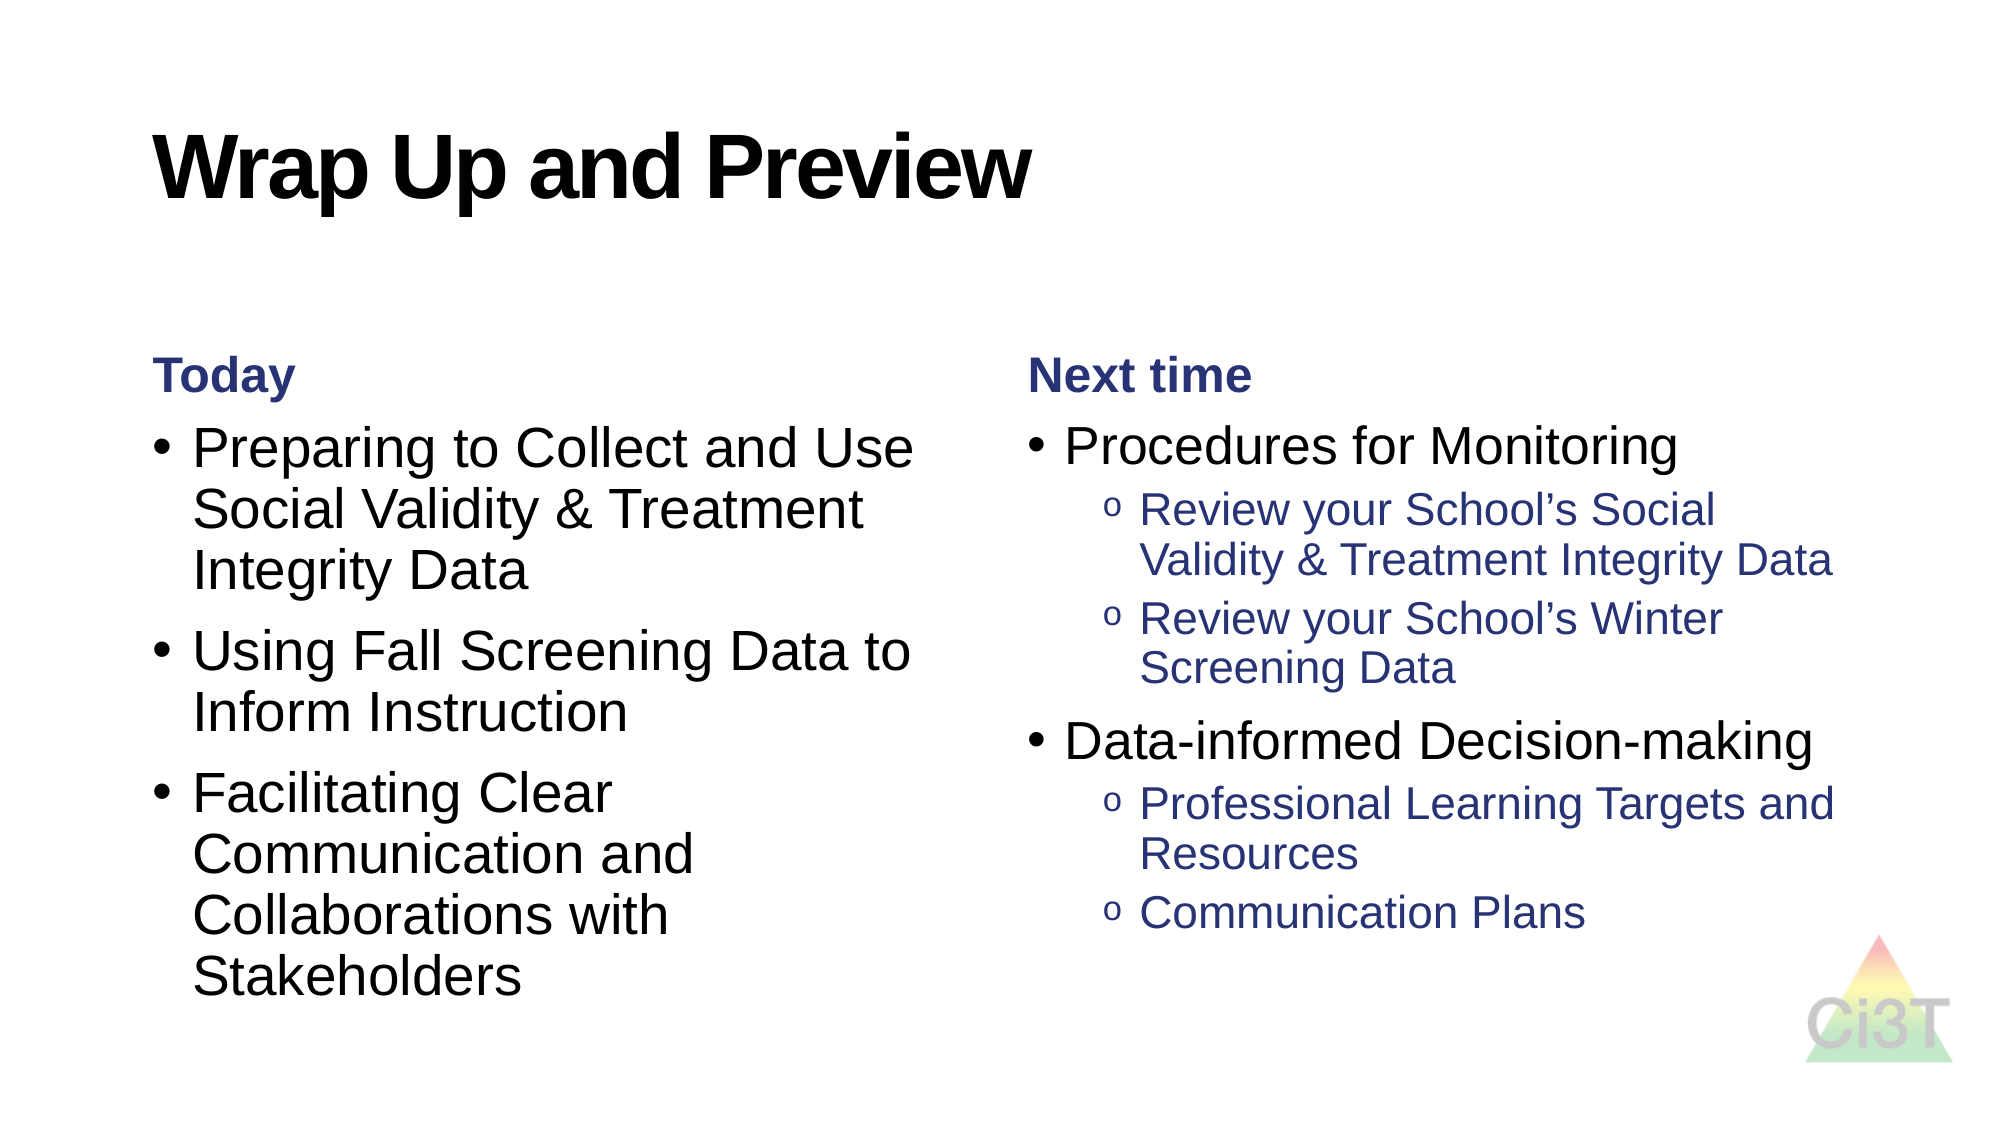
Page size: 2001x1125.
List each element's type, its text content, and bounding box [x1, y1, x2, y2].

list Next time [1012, 275, 1863, 410]
title Wrap Up and Preview [137, 59, 1863, 278]
list Preparing to Collect and Use Social Validity & Treatment Integrity Data Using Fall Screening Data to Inform Instruction Facilitating Clear Communication and Collaborations with Stakeholders [137, 410, 984, 1016]
list Procedures for Monitoring Review your School’s Social Validity & Treatment Integrity Data Review your School’s Winter Screening Data Data-informed Decision-making Professional Learning Targets and Resources Communication Plans [1012, 410, 1863, 1016]
list Today [137, 275, 984, 410]
text_box n = 321 [1783, 920, 1970, 1066]
